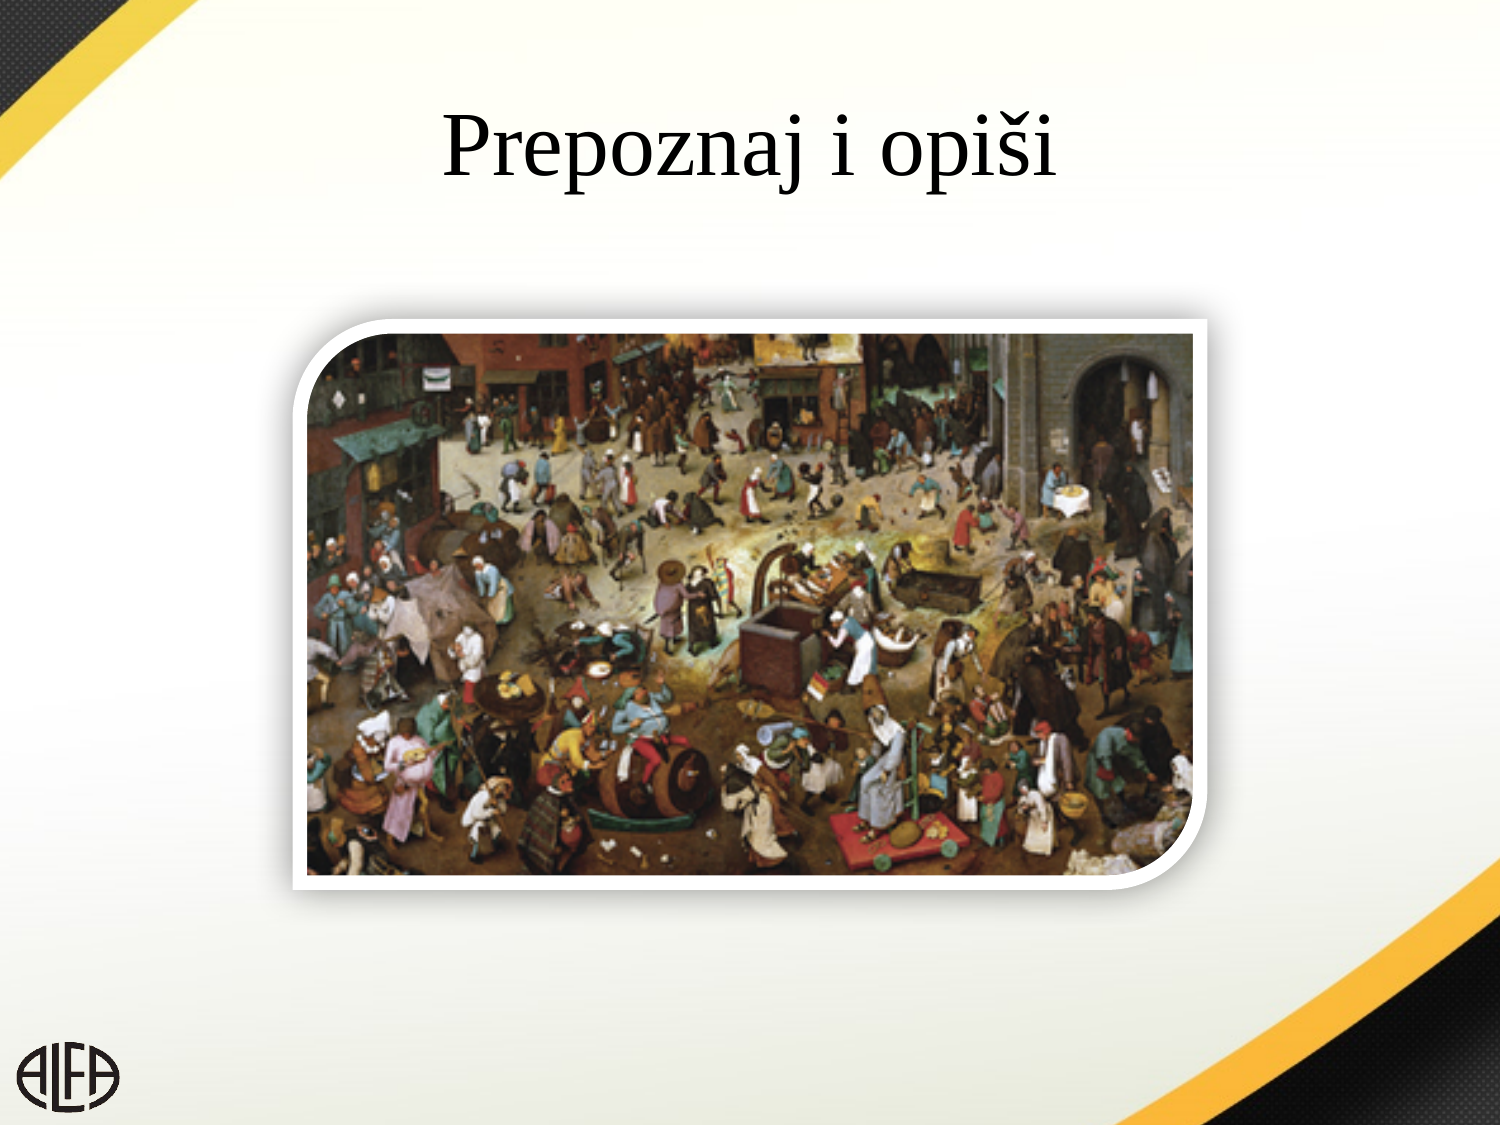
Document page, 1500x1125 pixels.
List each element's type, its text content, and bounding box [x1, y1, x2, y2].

picture [0, 0, 1500, 1125]
title Prepoznaj i opiši [75, 45, 1425, 233]
